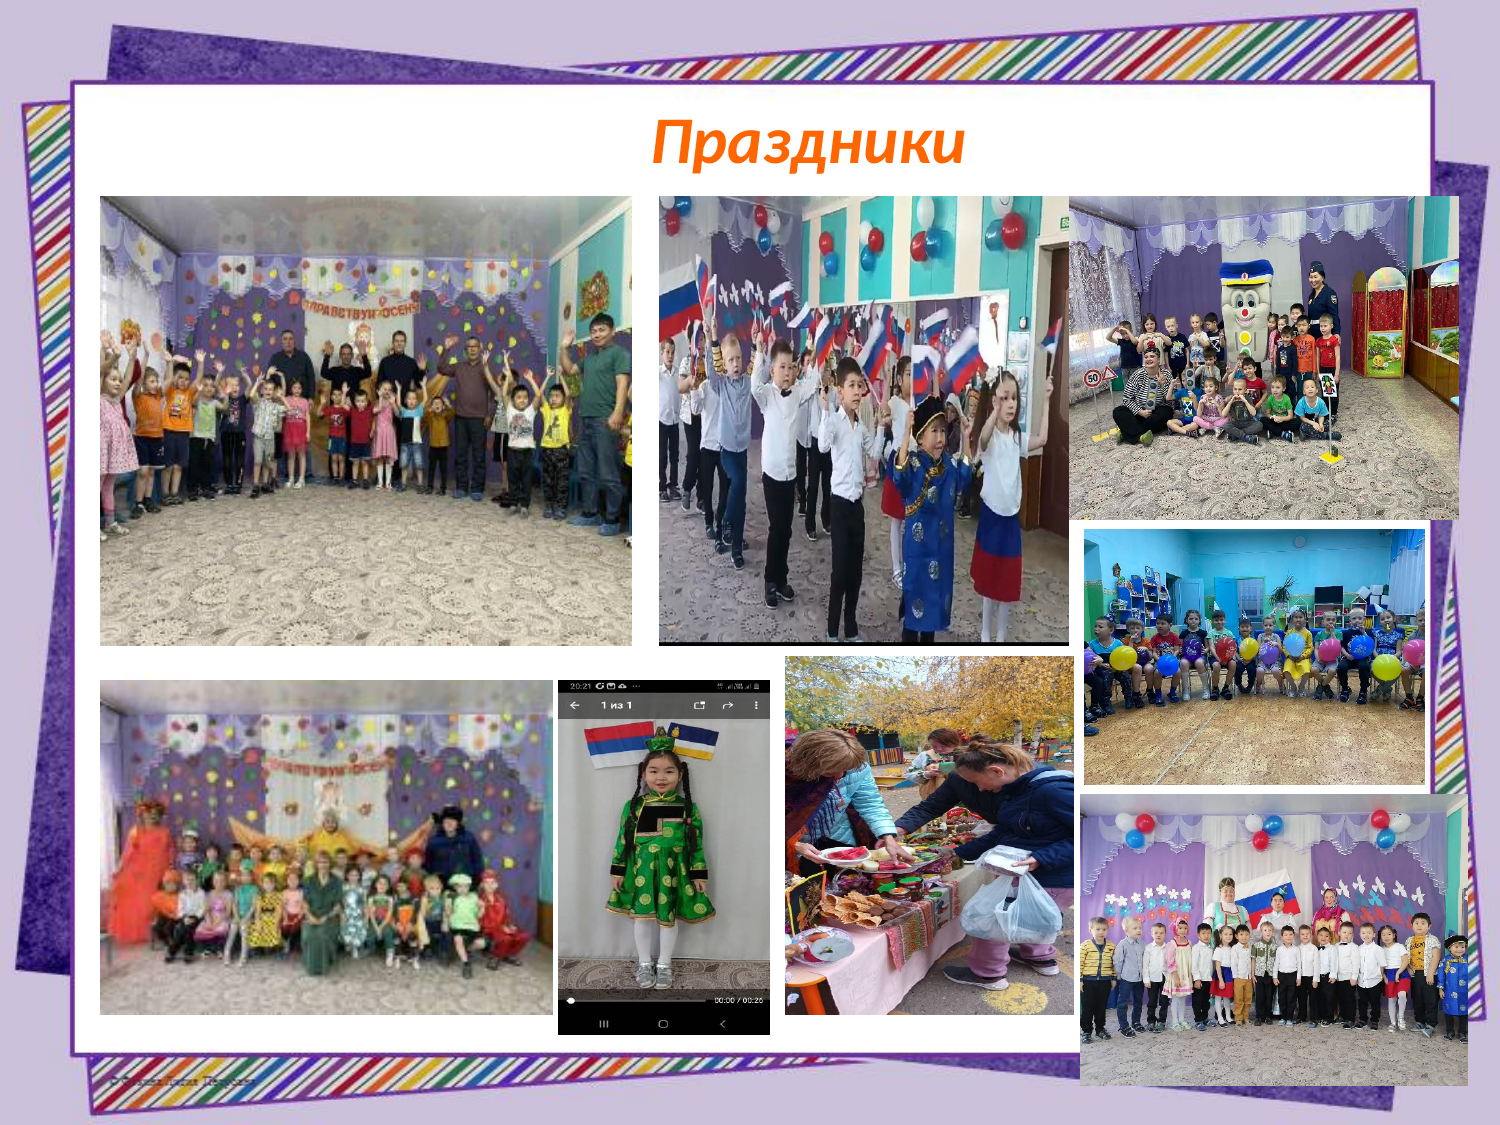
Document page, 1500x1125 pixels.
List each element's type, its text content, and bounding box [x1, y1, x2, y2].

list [100, 196, 633, 646]
picture [0, 0, 1500, 1125]
title Праздники [277, 90, 1341, 233]
